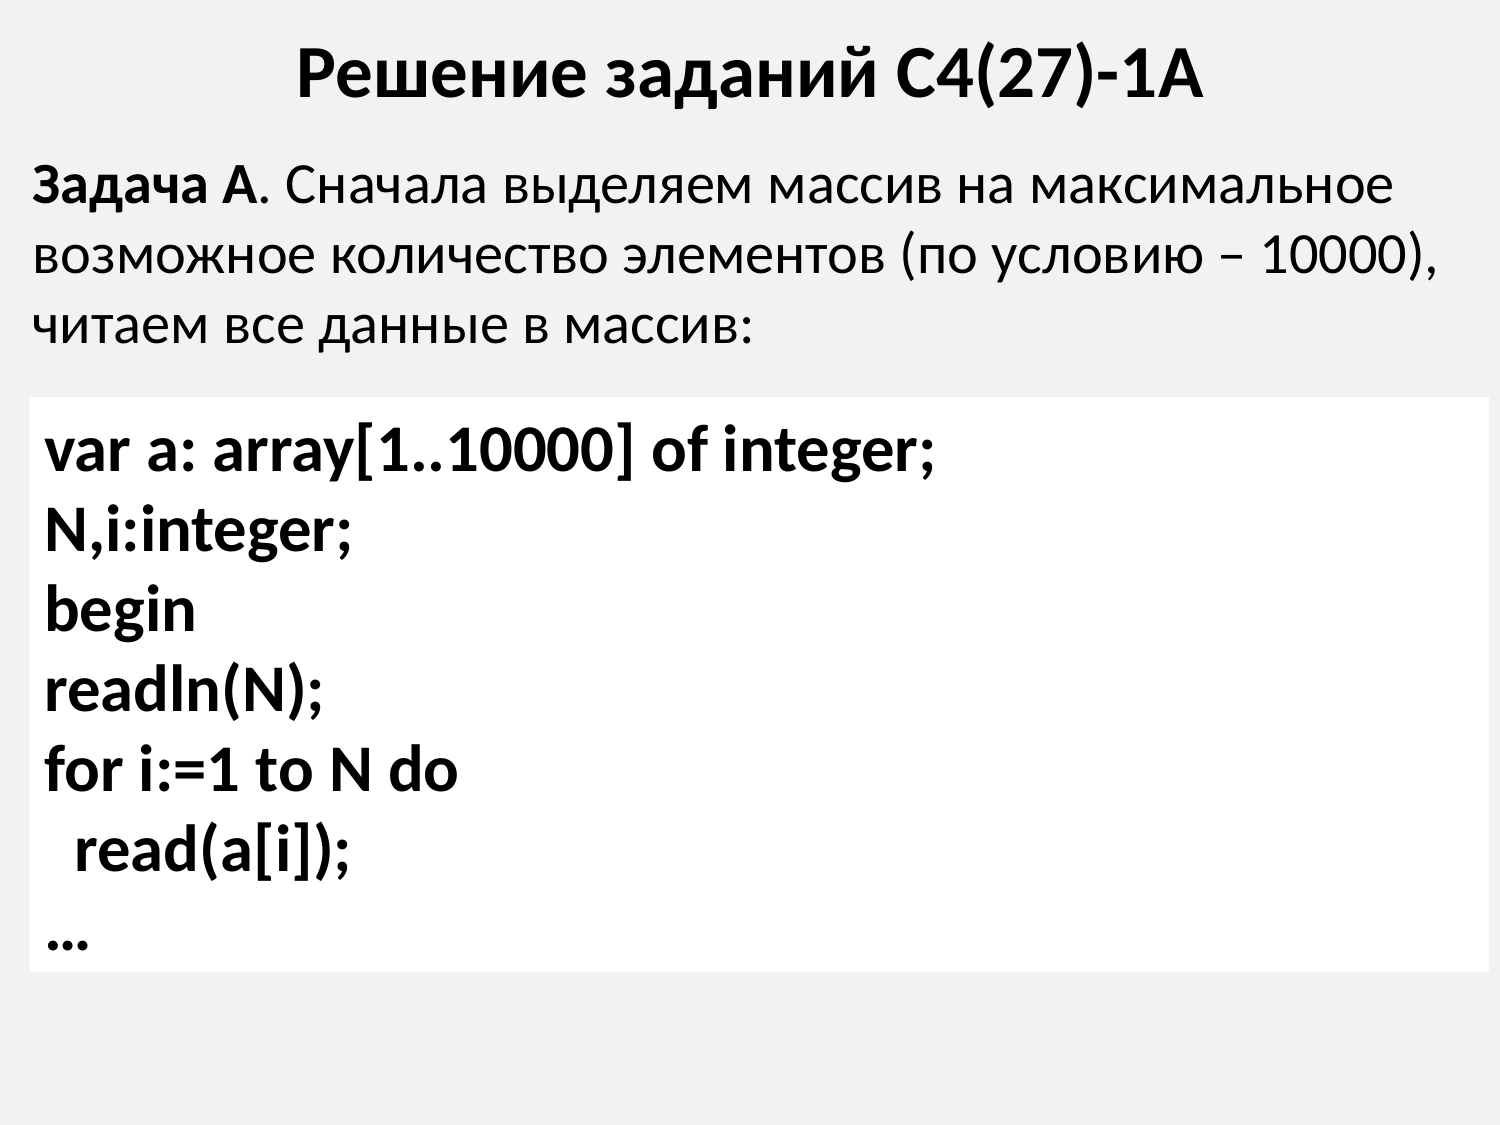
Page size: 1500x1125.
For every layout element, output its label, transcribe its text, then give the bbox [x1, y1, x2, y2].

text_box var a: array[1..10000] of integer; N,i:integer; begin readln(N); for i:=1 to N do read(a[i]); … [29, 397, 1489, 972]
list Задача А. Сначала выделяем массив на максимальное возможное количество элементов (по условию – 10000), читаем все данные в массив: [17, 137, 1483, 1106]
title Решение заданий С4(27)-1A [75, 8, 1425, 126]
